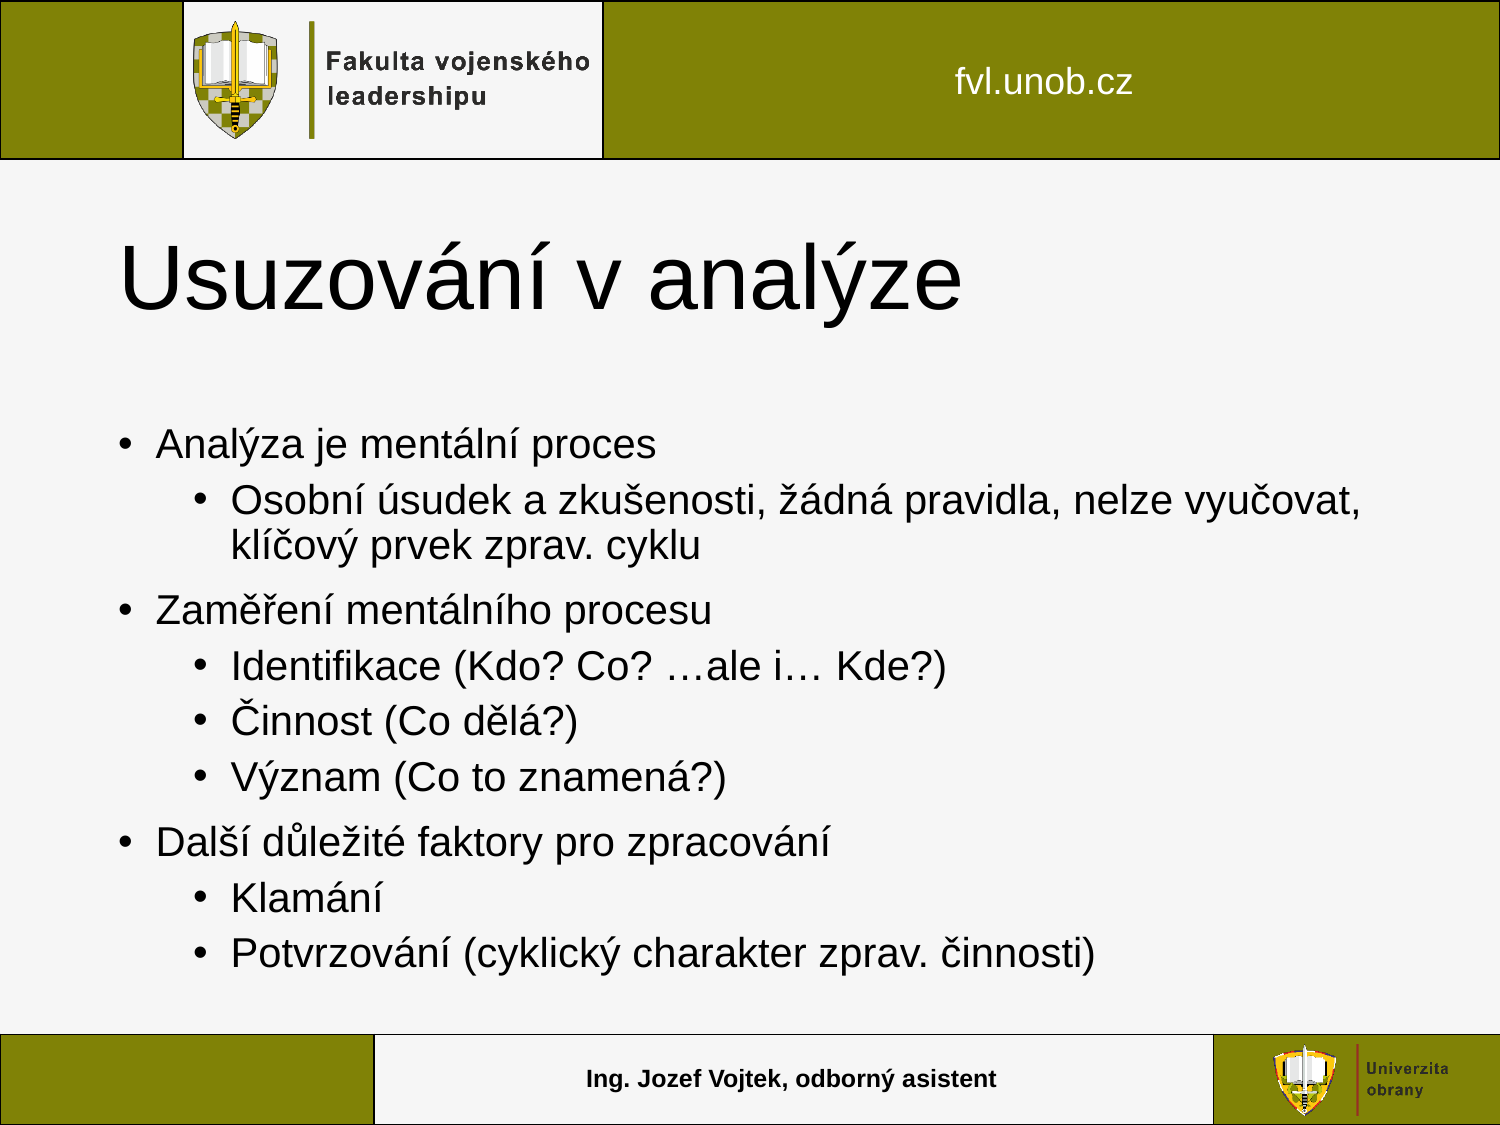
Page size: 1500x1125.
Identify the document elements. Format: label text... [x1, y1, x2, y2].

picture [193, 21, 589, 139]
title Usuzování v analýze [103, 171, 1397, 389]
list Analýza je mentální proces Osobní úsudek a zkušenosti, žádná pravidla, nelze vyučovat, klíčový prvek zprav. cyklu Zaměření mentálního procesu Identifikace (Kdo? Co? …ale i… Kde?) Činnost (Co dělá?) Význam (Co to znamená?) Další důležité faktory pro zpracování Klamání Potvrzování (cyklický charakter zprav. činnosti) [103, 415, 1397, 1014]
picture [1273, 1044, 1448, 1116]
text_box Ing. Jozef Vojtek, odborný asistent [376, 1048, 1207, 1110]
